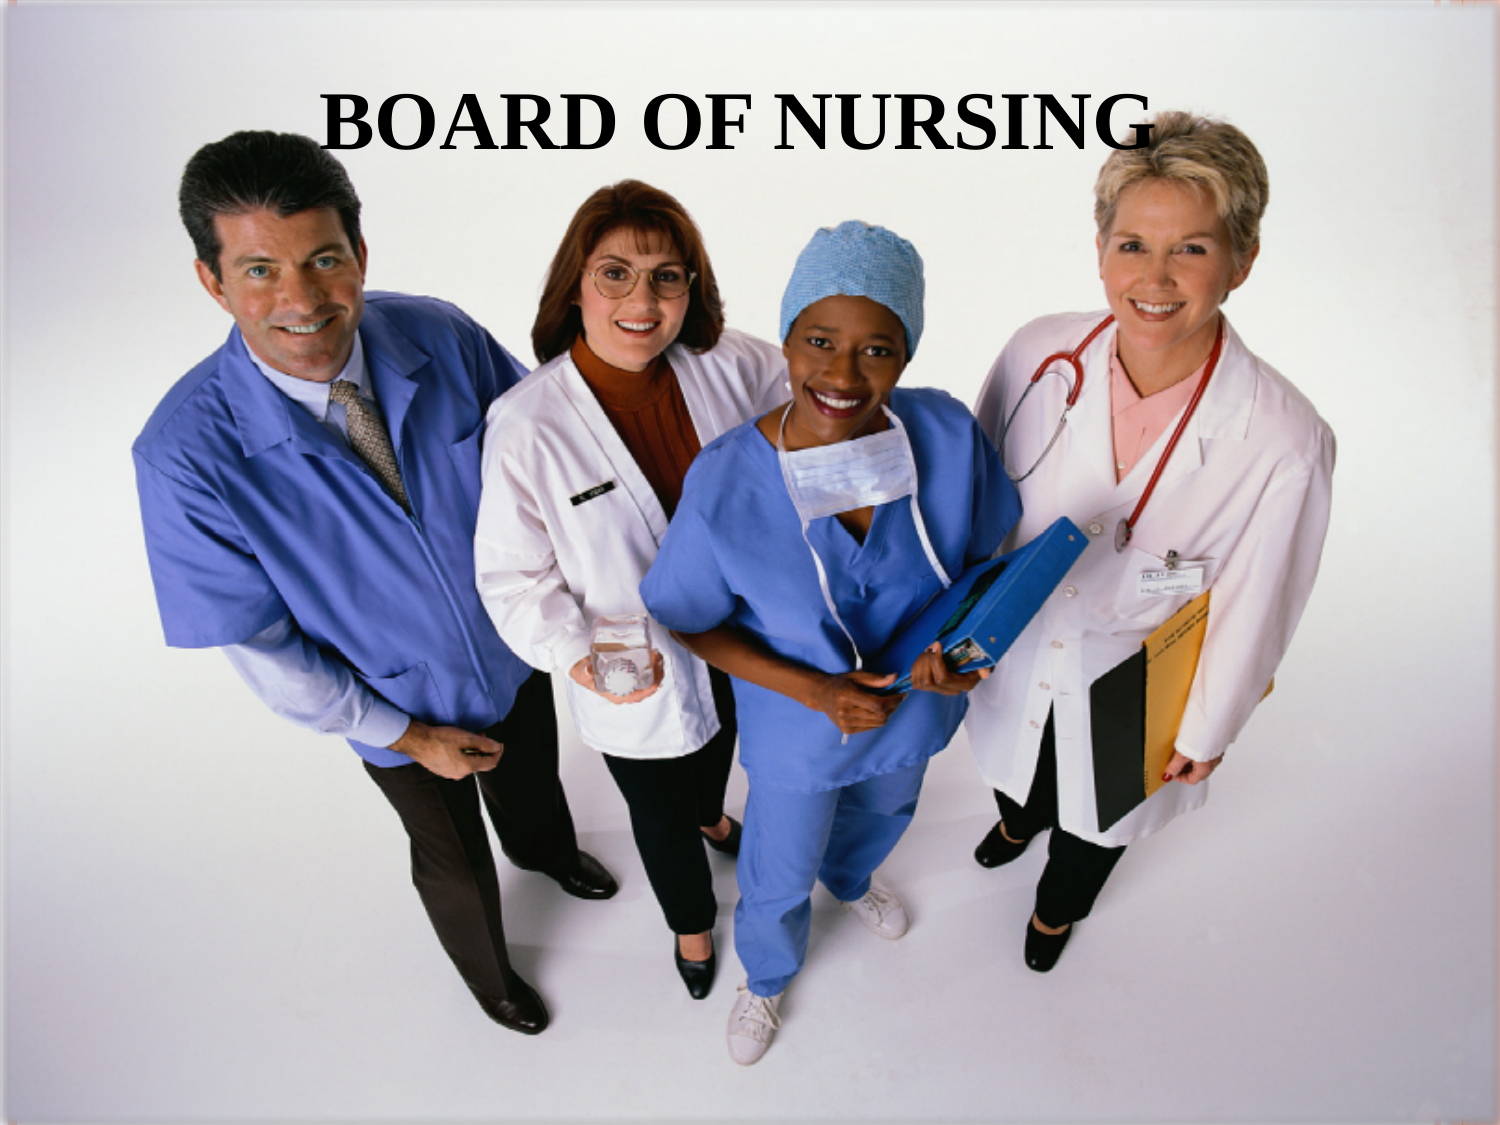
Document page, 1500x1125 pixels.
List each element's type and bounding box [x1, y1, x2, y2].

list [0, 0, 1500, 1125]
